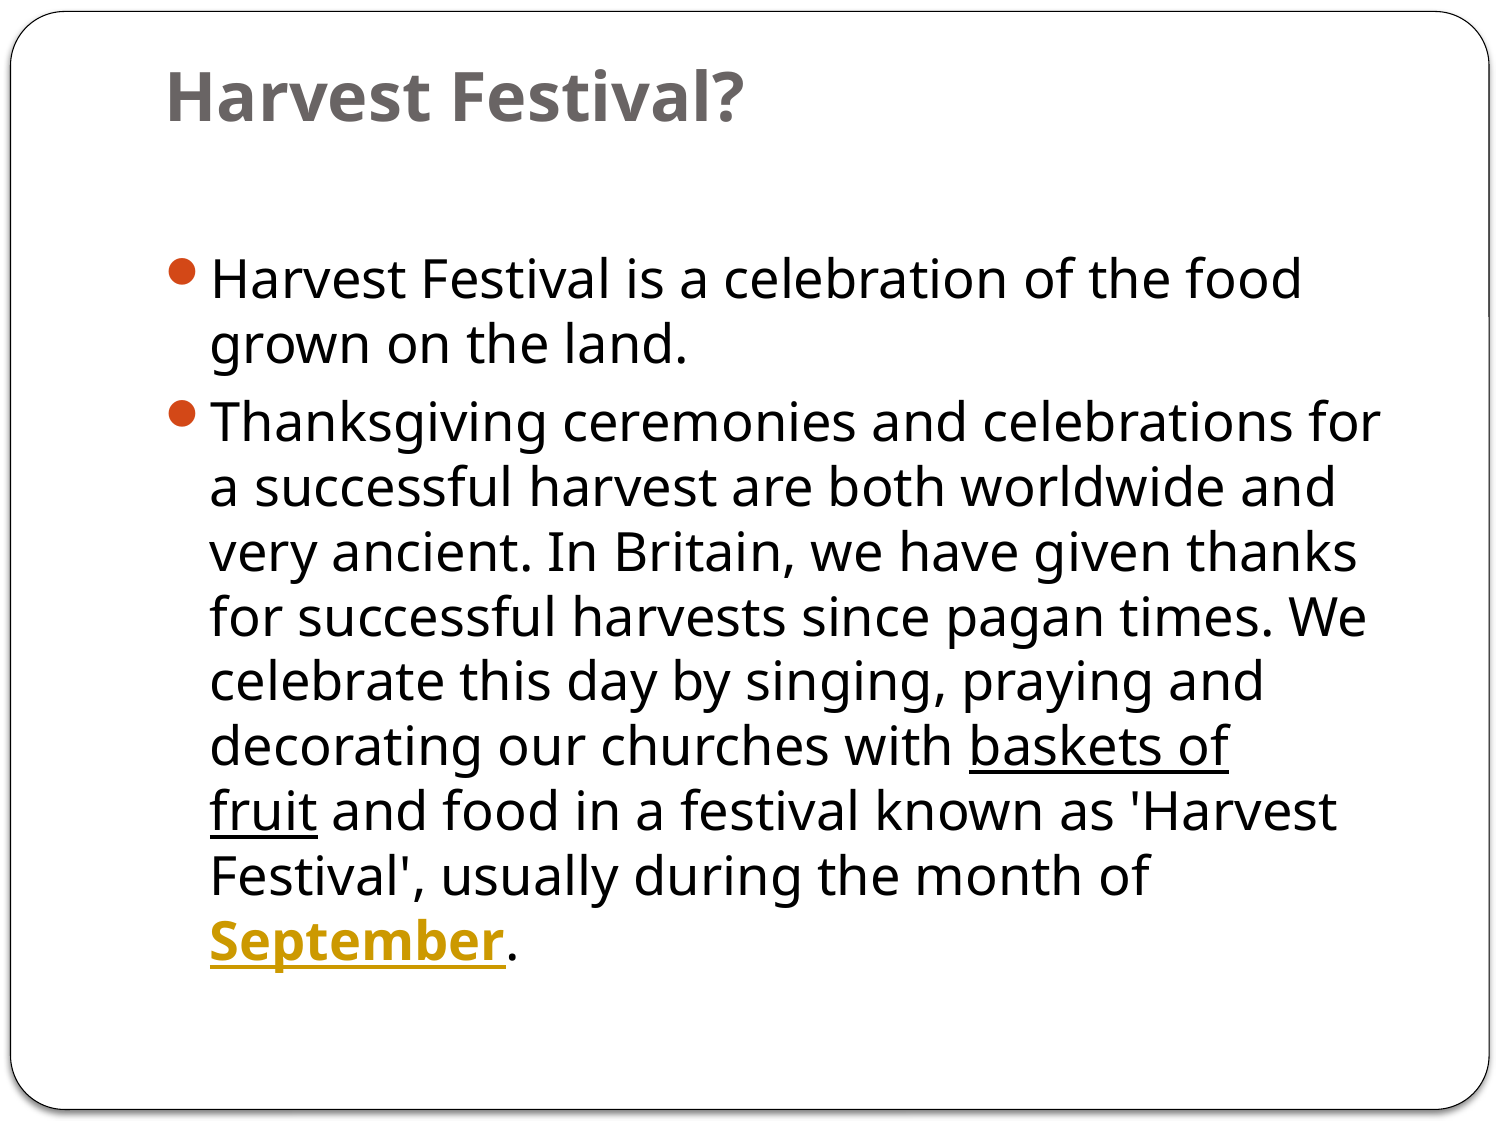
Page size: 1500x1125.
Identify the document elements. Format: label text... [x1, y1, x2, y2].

list Harvest Festival is a celebration of the food grown on the land. Thanksgiving ceremonies and celebrations for a successful harvest are both worldwide and very ancient. In Britain, we have given thanks for successful harvests since pagan times. We celebrate this day by singing, praying and decorating our churches with baskets of fruit and food in a festival known as 'Harvest Festival', usually during the month of September. [150, 237, 1425, 988]
title Harvest Festival? [150, 45, 1425, 233]
